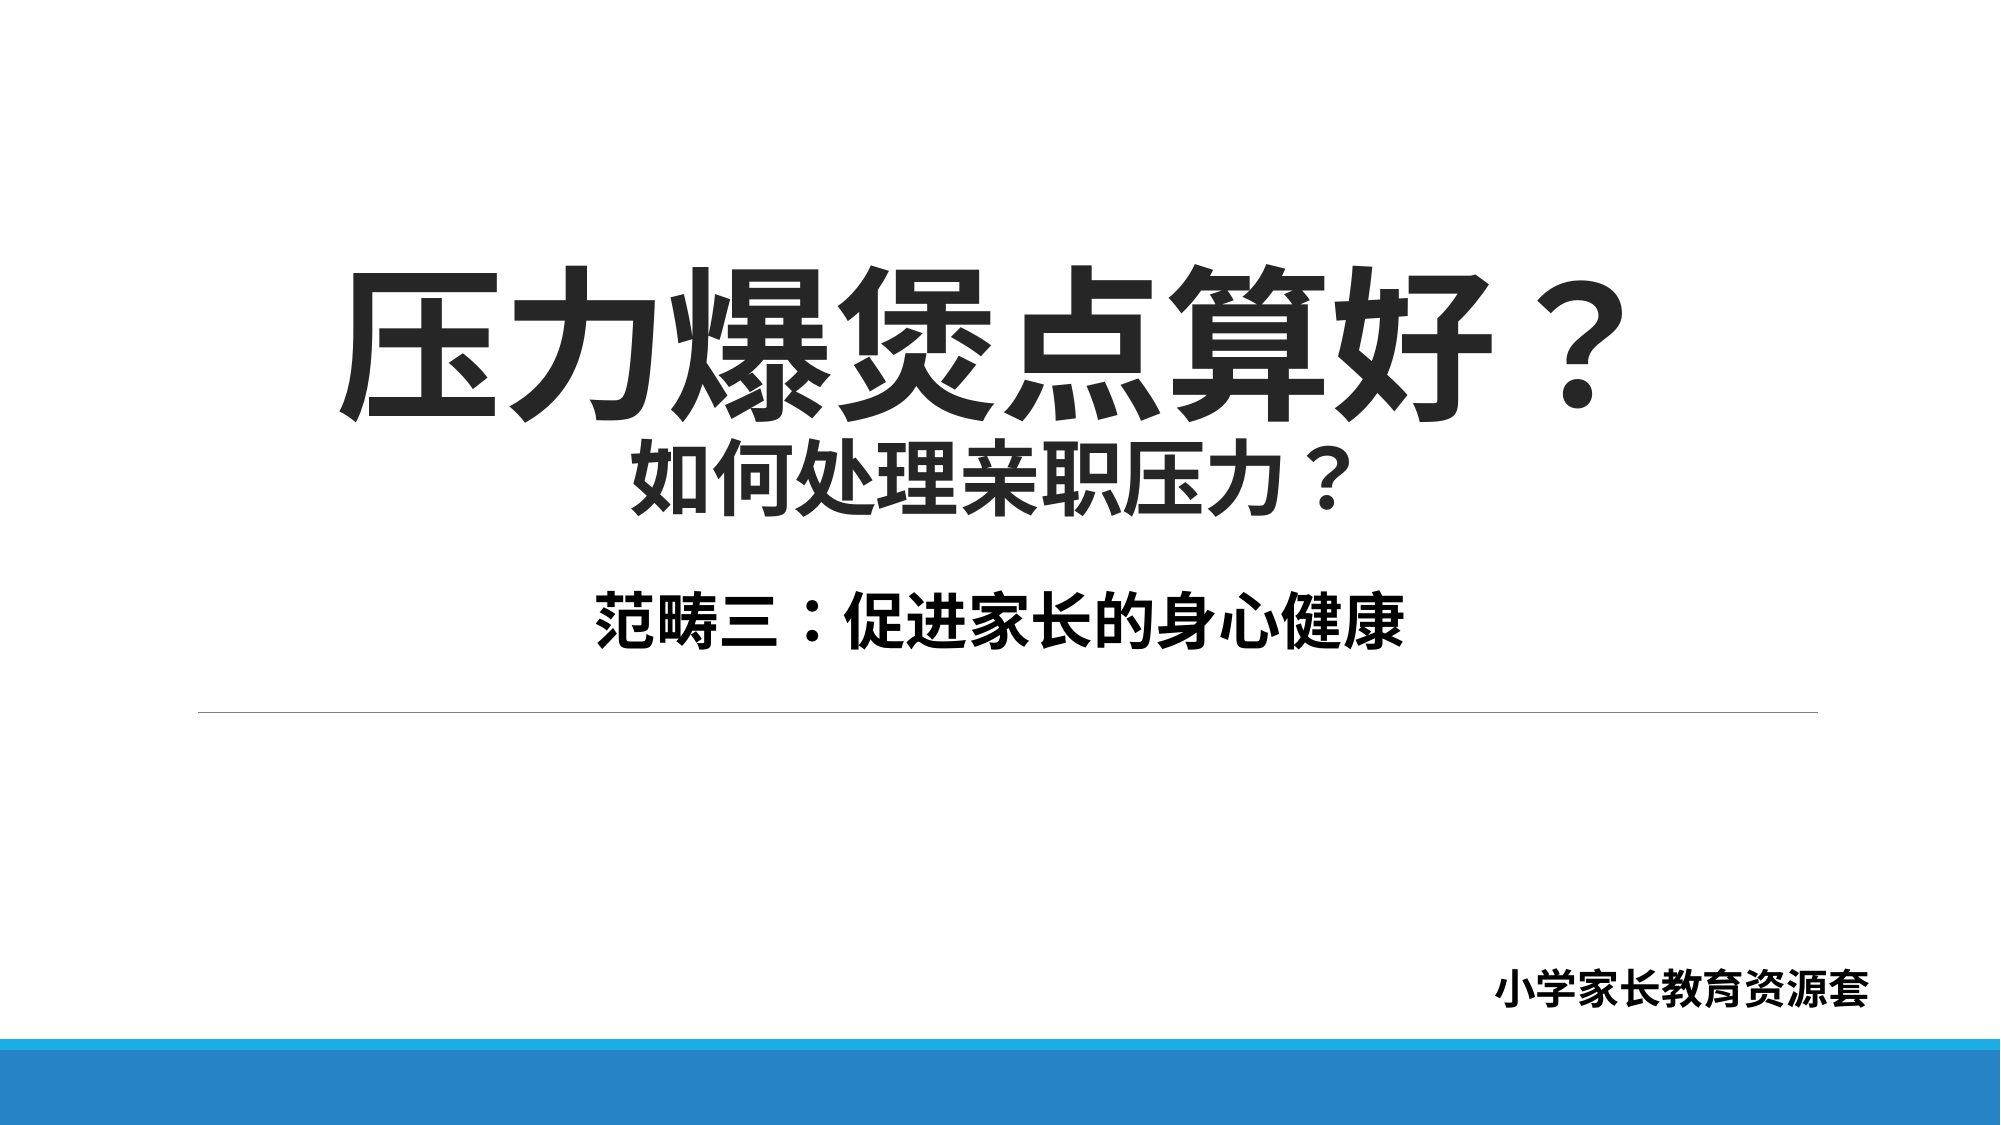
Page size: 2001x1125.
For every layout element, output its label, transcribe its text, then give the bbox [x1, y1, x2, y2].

text_box 小学家长教育资源套 [1455, 910, 1919, 1065]
title 压力爆煲点算好？ 如何处理亲职压力？ [249, 184, 1750, 535]
text_box 范畴三：促进家长的身心健康 [578, 574, 1421, 664]
